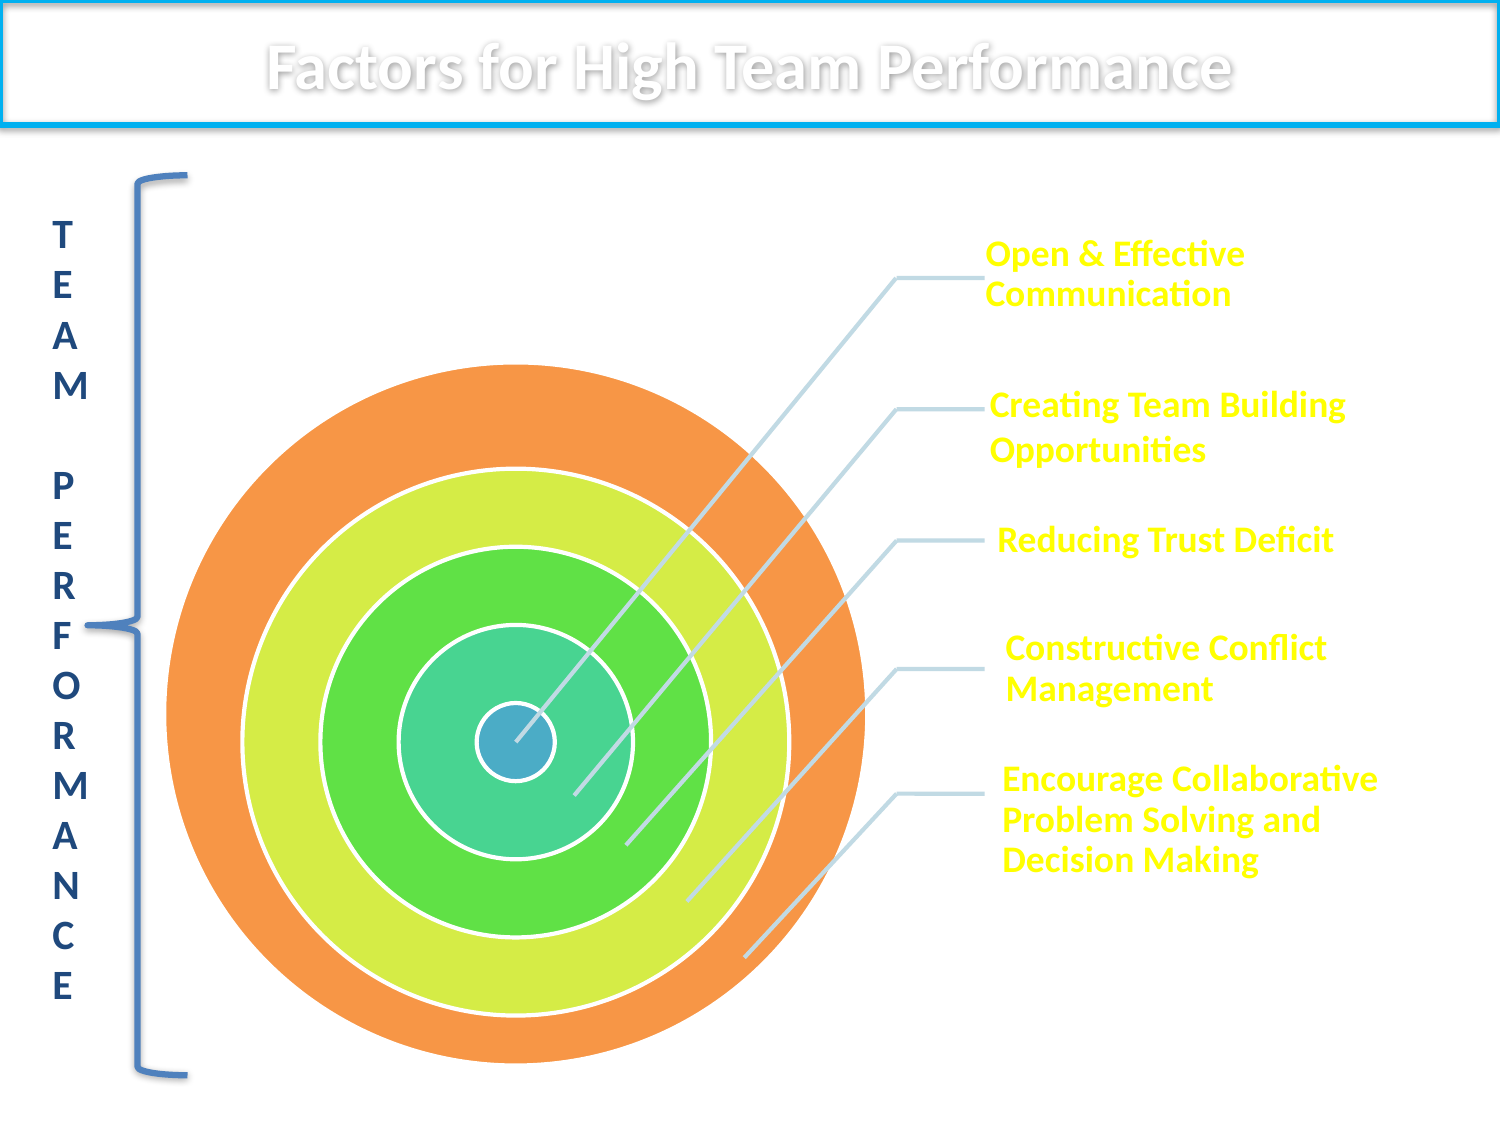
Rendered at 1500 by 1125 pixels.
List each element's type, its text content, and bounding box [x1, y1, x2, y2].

text_box [134, 172, 188, 184]
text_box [37, 185, 1500, 1124]
text_box Factors for High Team Performance [0, 0, 1500, 128]
